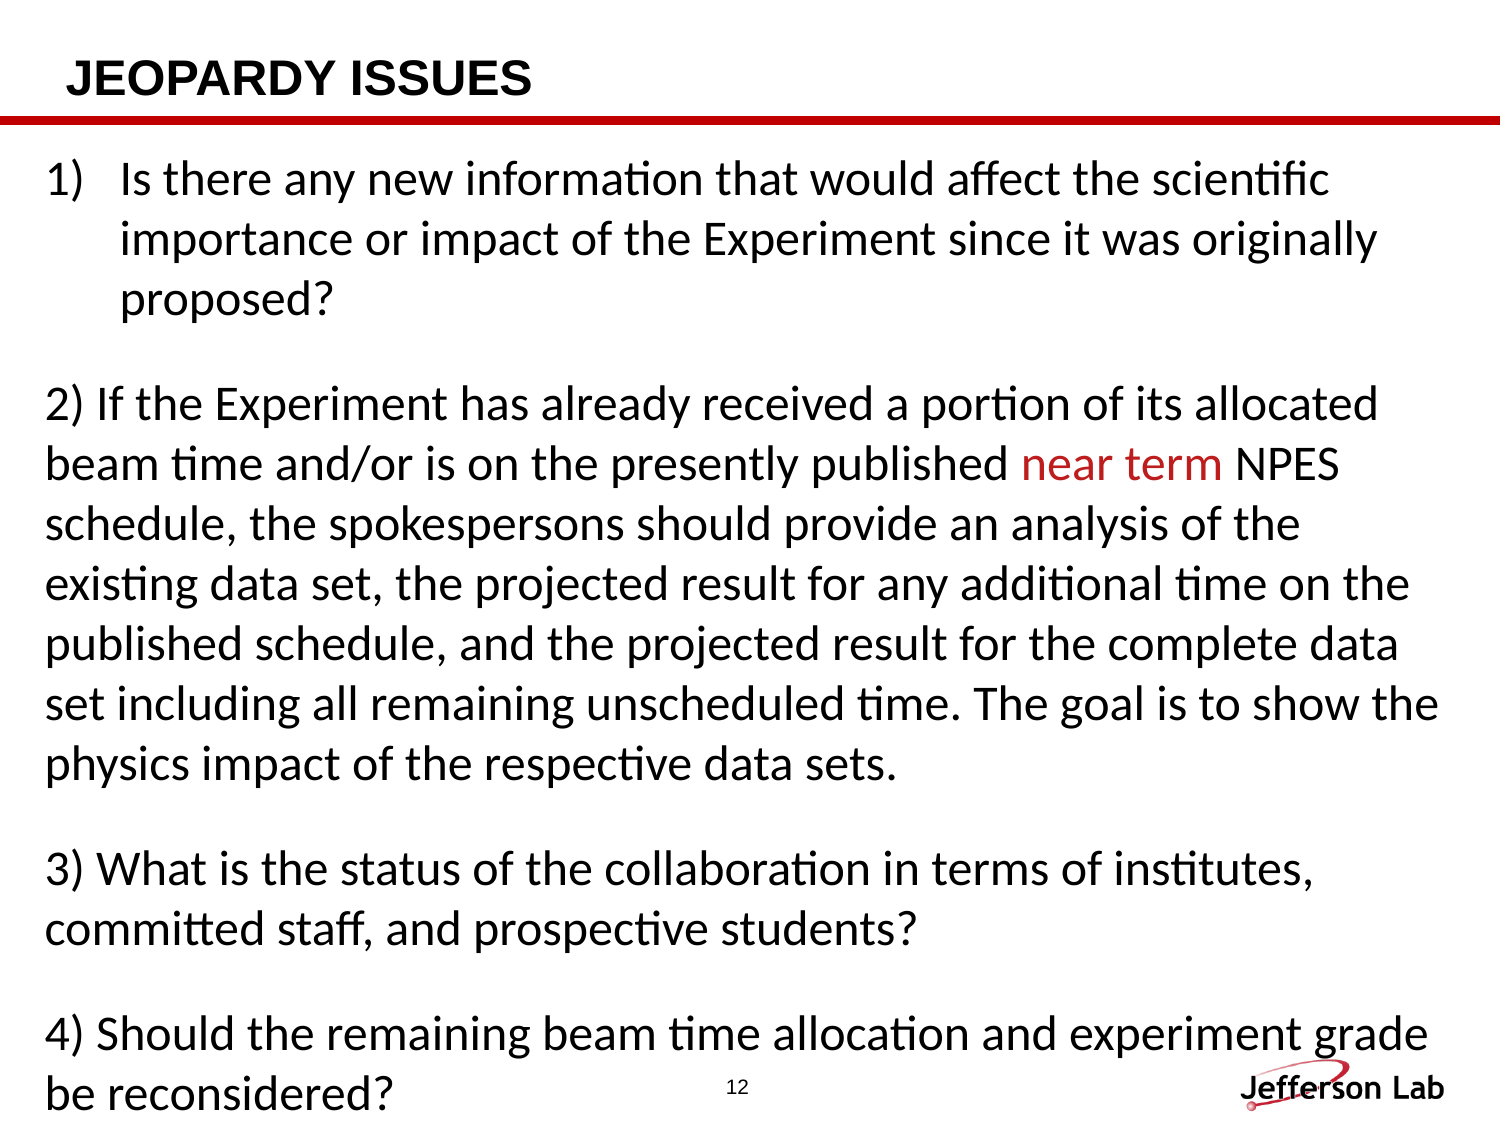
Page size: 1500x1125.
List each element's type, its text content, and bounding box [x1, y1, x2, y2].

title Jeopardy issues [50, 39, 1440, 120]
text_box Is there any new information that would affect the scientific importance or impact of the Experiment since it was originally proposed? 2) If the Experiment has already received a portion of its allocated beam time and/or is on the presently published near term NPES schedule, the spokespersons should provide an analysis of the existing data set, the projected result for any additional time on the published schedule, and the projected result for the complete data set including all remaining unscheduled time. The goal is to show the physics impact of the respective data sets. 3) What is the status of the collaboration in terms of institutes, committed staff, and prospective students? 4) Should the remaining beam time allocation and experiment grade be reconsidered? [29, 138, 1460, 1125]
